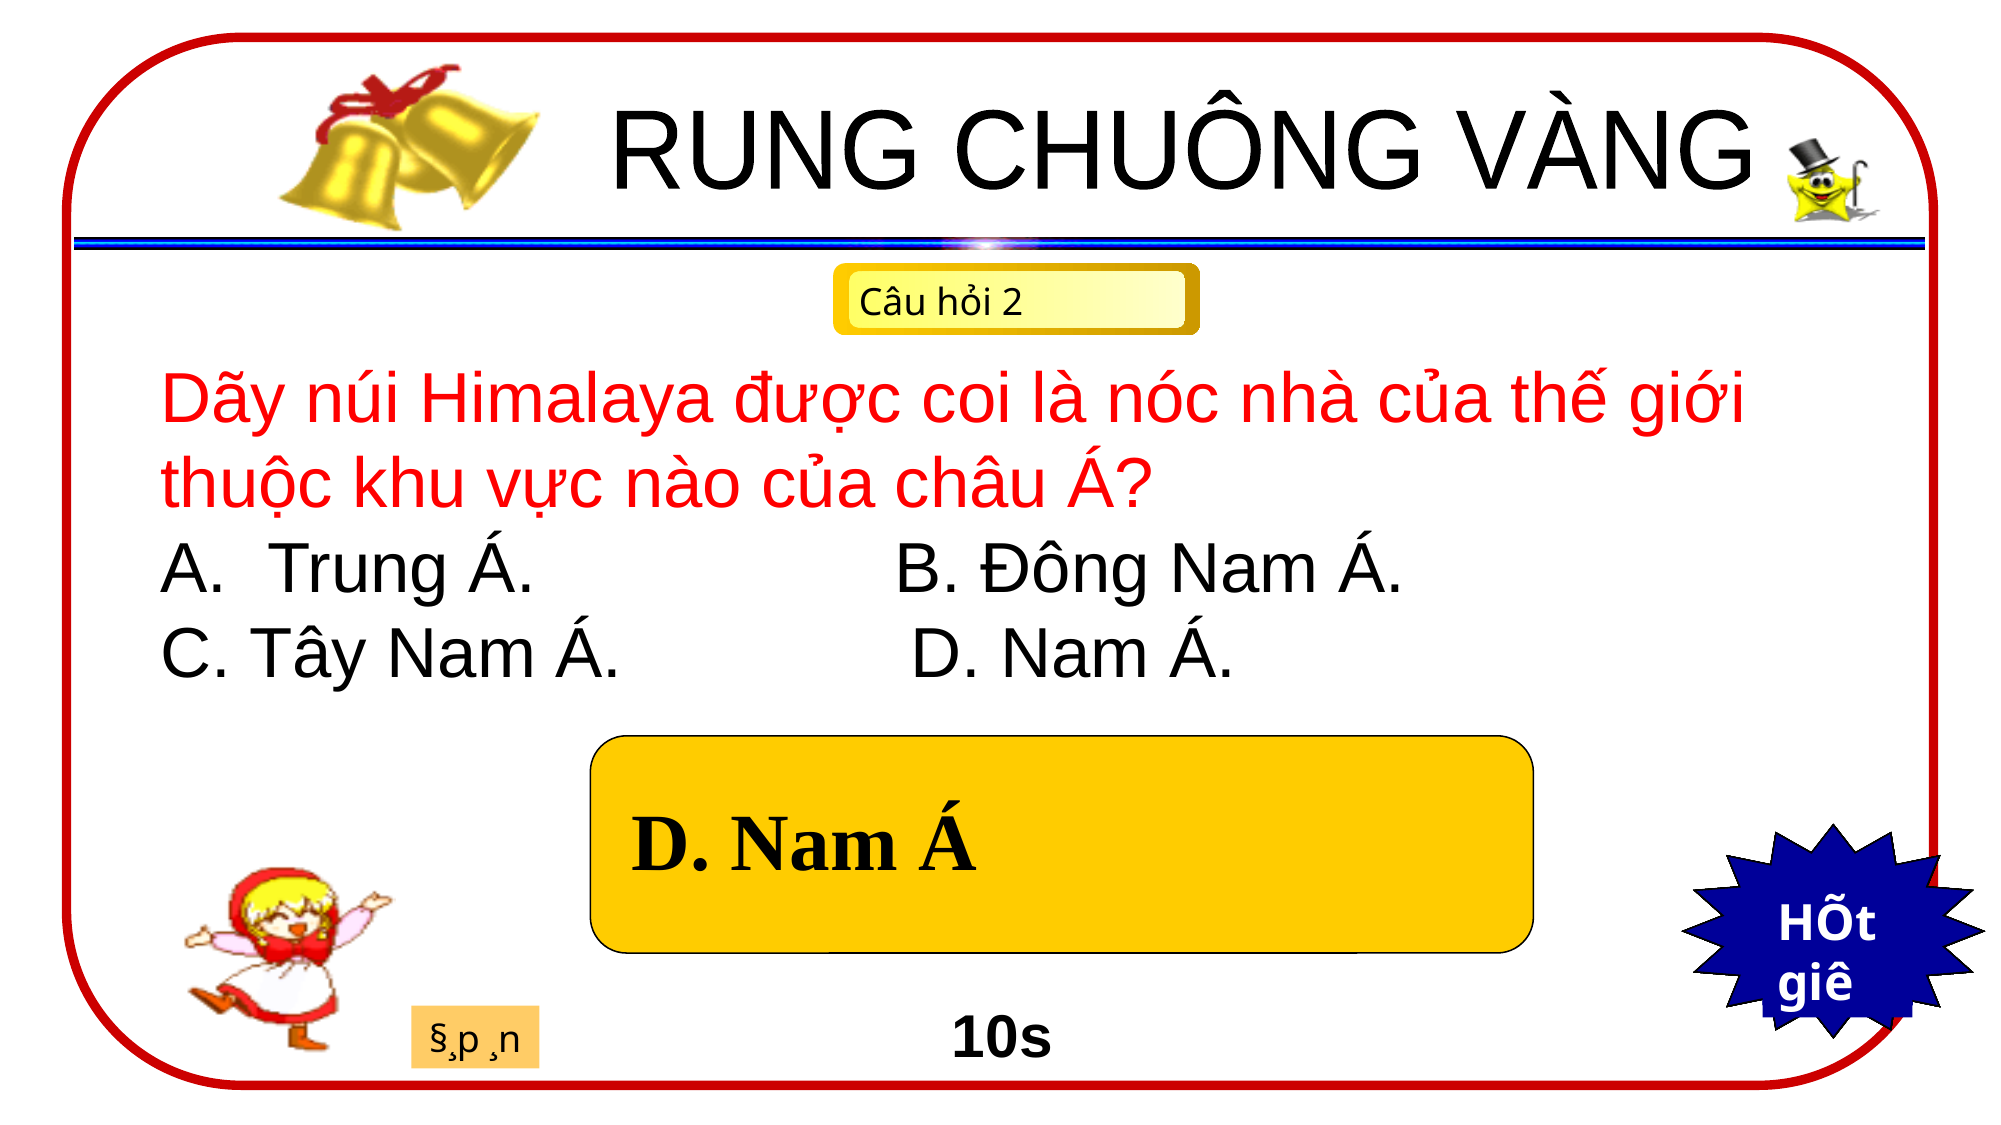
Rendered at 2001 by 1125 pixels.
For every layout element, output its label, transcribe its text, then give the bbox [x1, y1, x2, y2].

text_box D. Nam Á [613, 780, 1508, 896]
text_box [1683, 824, 1984, 1038]
text_box Dãy núi Himalaya được coi là nóc nhà của thế giới thuộc khu vực nào của châu Á? Trung Á. B. Đông Nam Á. C. Tây Nam Á. D. Nam Á. [142, 342, 1893, 700]
picture [74, 51, 1926, 263]
text_box [833, 263, 1200, 336]
text_box §¸p ¸n [411, 1005, 540, 1069]
text_box [66, 37, 1934, 1086]
text_box 10s [933, 988, 1071, 1079]
text_box Câu hỏi 2 [840, 268, 1194, 332]
picture [1766, 137, 1884, 225]
text_box [590, 735, 1534, 954]
picture [182, 866, 397, 1055]
